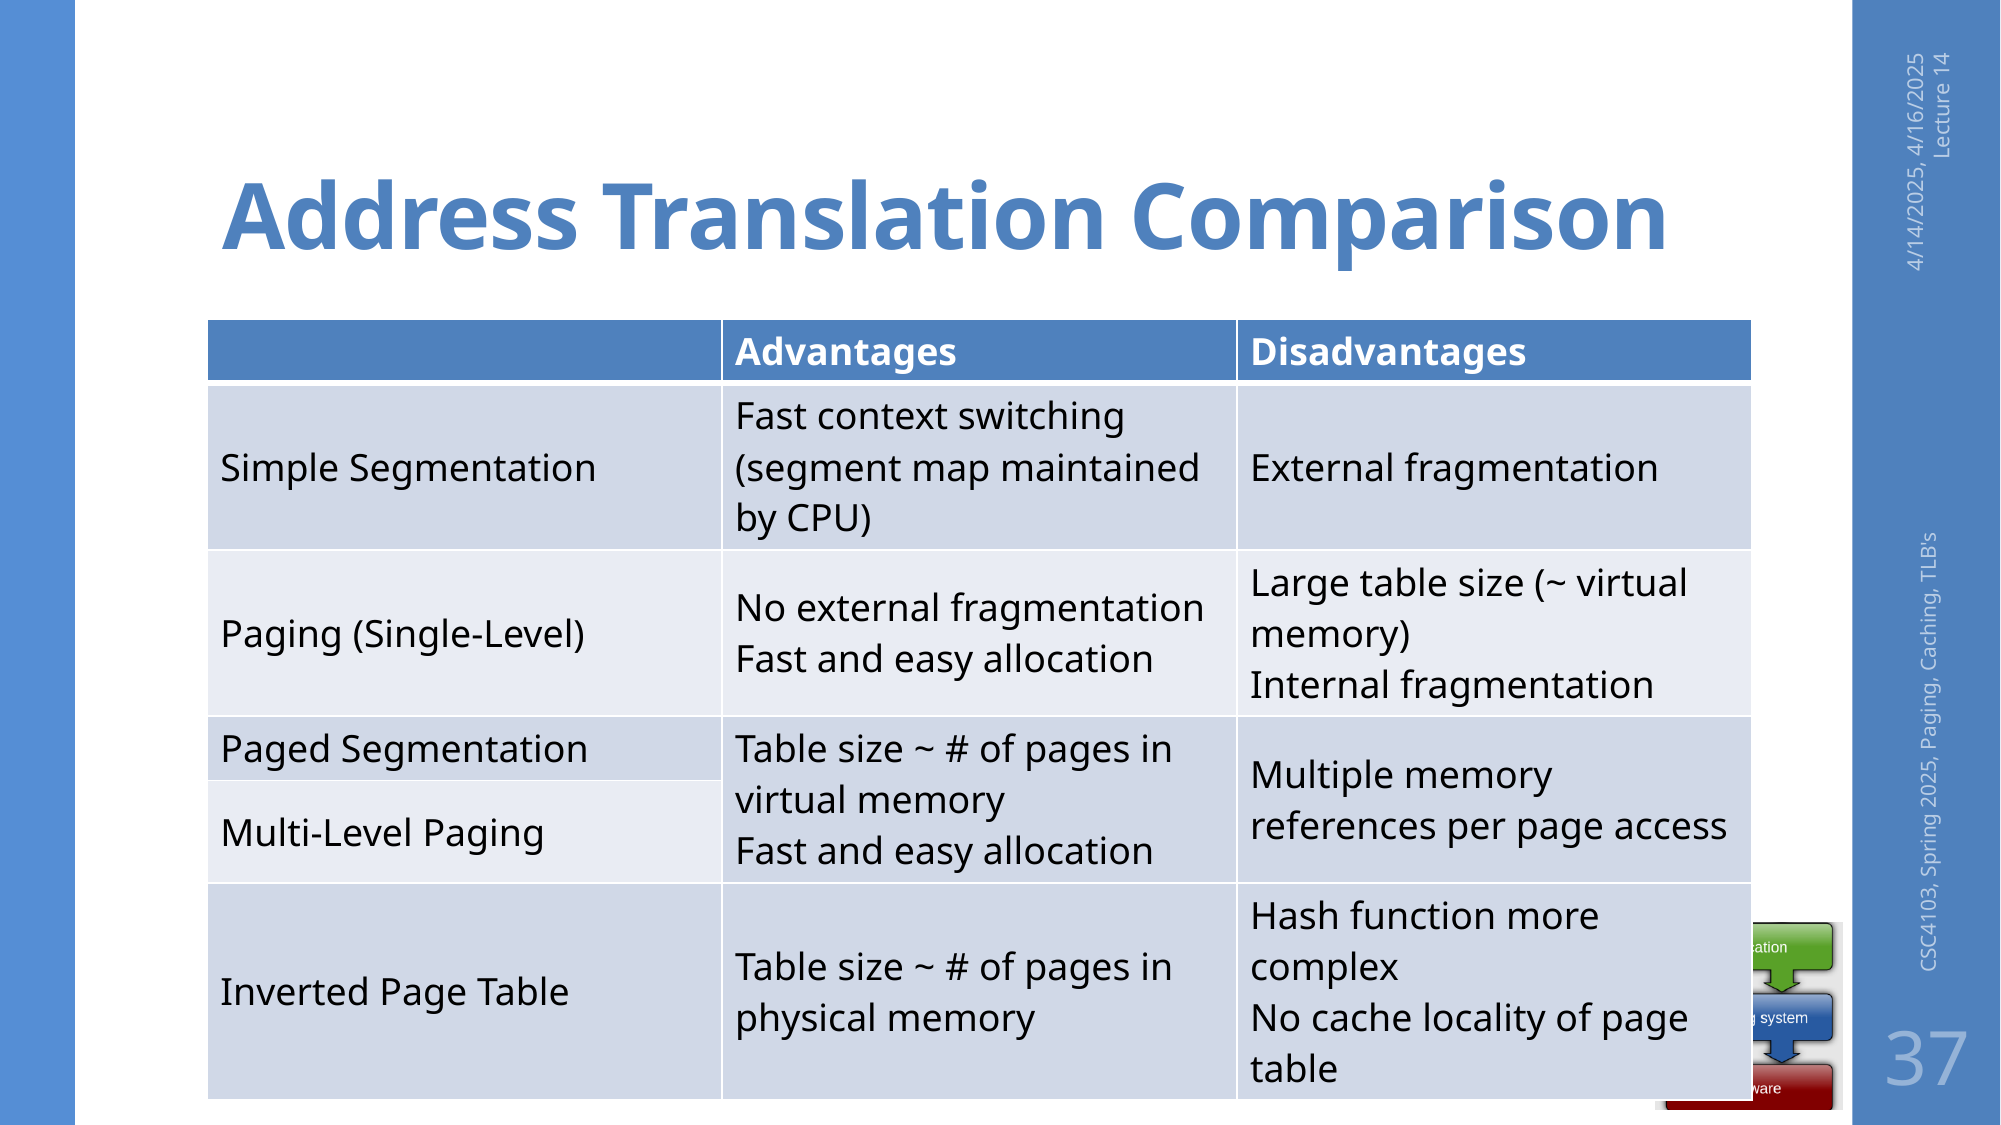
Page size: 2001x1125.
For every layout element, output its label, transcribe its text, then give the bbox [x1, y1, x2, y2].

table_cell Multiple memory references per page access [1238, 717, 1751, 882]
table_cell Inverted Page Table [208, 884, 721, 1099]
table_cell Fast context switching (segment map maintained by CPU) [723, 386, 1236, 549]
title Address Translation Comparison [206, 48, 1797, 278]
table_cell External fragmentation [1238, 386, 1751, 549]
table_cell Paging (Single-Level) [208, 551, 721, 715]
table_cell Paged Segmentation [208, 717, 721, 780]
table_cell Table size ~ # of pages in physical memory [723, 884, 1236, 1099]
table_cell Hash function more complex No cache locality of page table [1238, 884, 1751, 1099]
table_cell Simple Segmentation [208, 386, 721, 549]
slide_number 37 [1852, 1012, 2000, 1110]
footer CSC4103, Spring 2025, Paging, Caching, TLB's [1897, 400, 1958, 988]
table_header Advantages [723, 320, 1236, 380]
picture [1655, 922, 1843, 1110]
table_header [208, 320, 721, 380]
table_cell Multi-Level Paging [208, 781, 721, 882]
table_cell Table size ~ # of pages in virtual memory Fast and easy allocation [723, 717, 1236, 882]
table_cell Large table size (~ virtual memory) Internal fragmentation [1238, 551, 1751, 715]
table_cell No external fragmentation Fast and easy allocation [723, 551, 1236, 715]
table_header Disadvantages [1238, 320, 1751, 380]
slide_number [1897, 37, 1958, 351]
